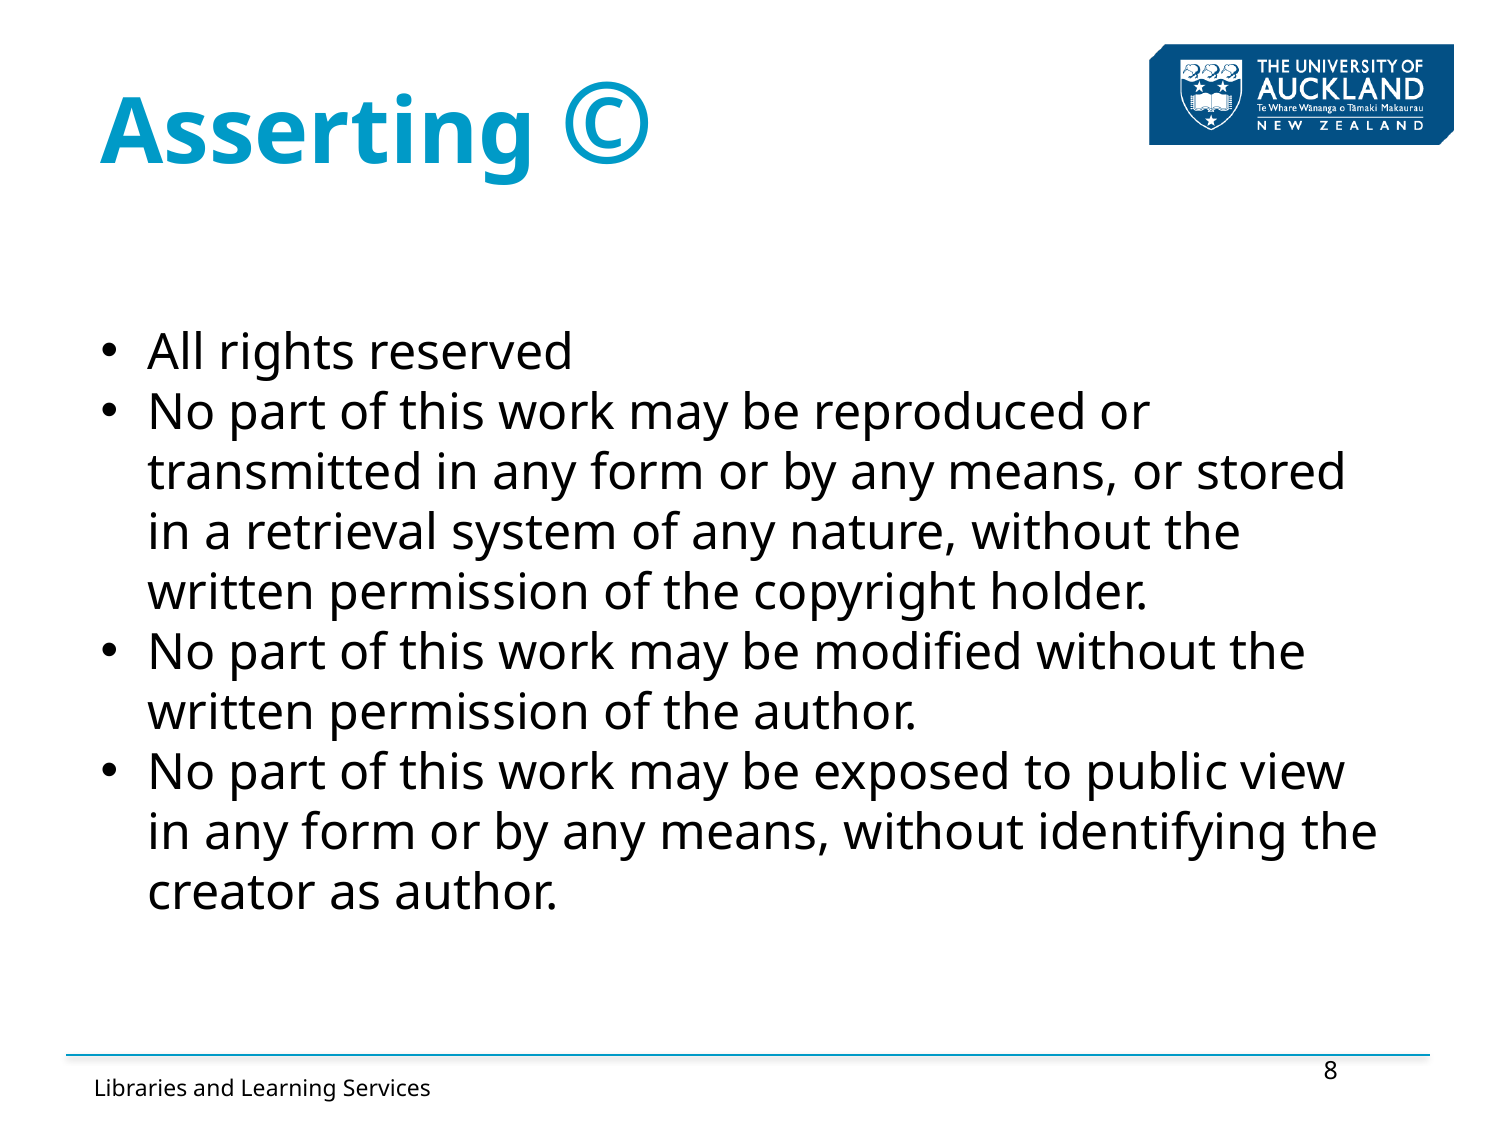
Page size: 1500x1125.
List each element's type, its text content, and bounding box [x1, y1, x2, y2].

list All rights reserved No part of this work may be reproduced or transmitted in any form or by any means, or stored in a retrieval system of any nature, without the written permission of the copyright holder. No part of this work may be modified without the written permission of the author. No part of this work may be exposed to public view in any form or by any means, without identifying the creator as author. [85, 311, 1415, 1033]
slide_number 8 [1308, 1047, 1415, 1125]
picture [1149, 44, 1454, 145]
title Asserting © [85, 44, 1101, 273]
